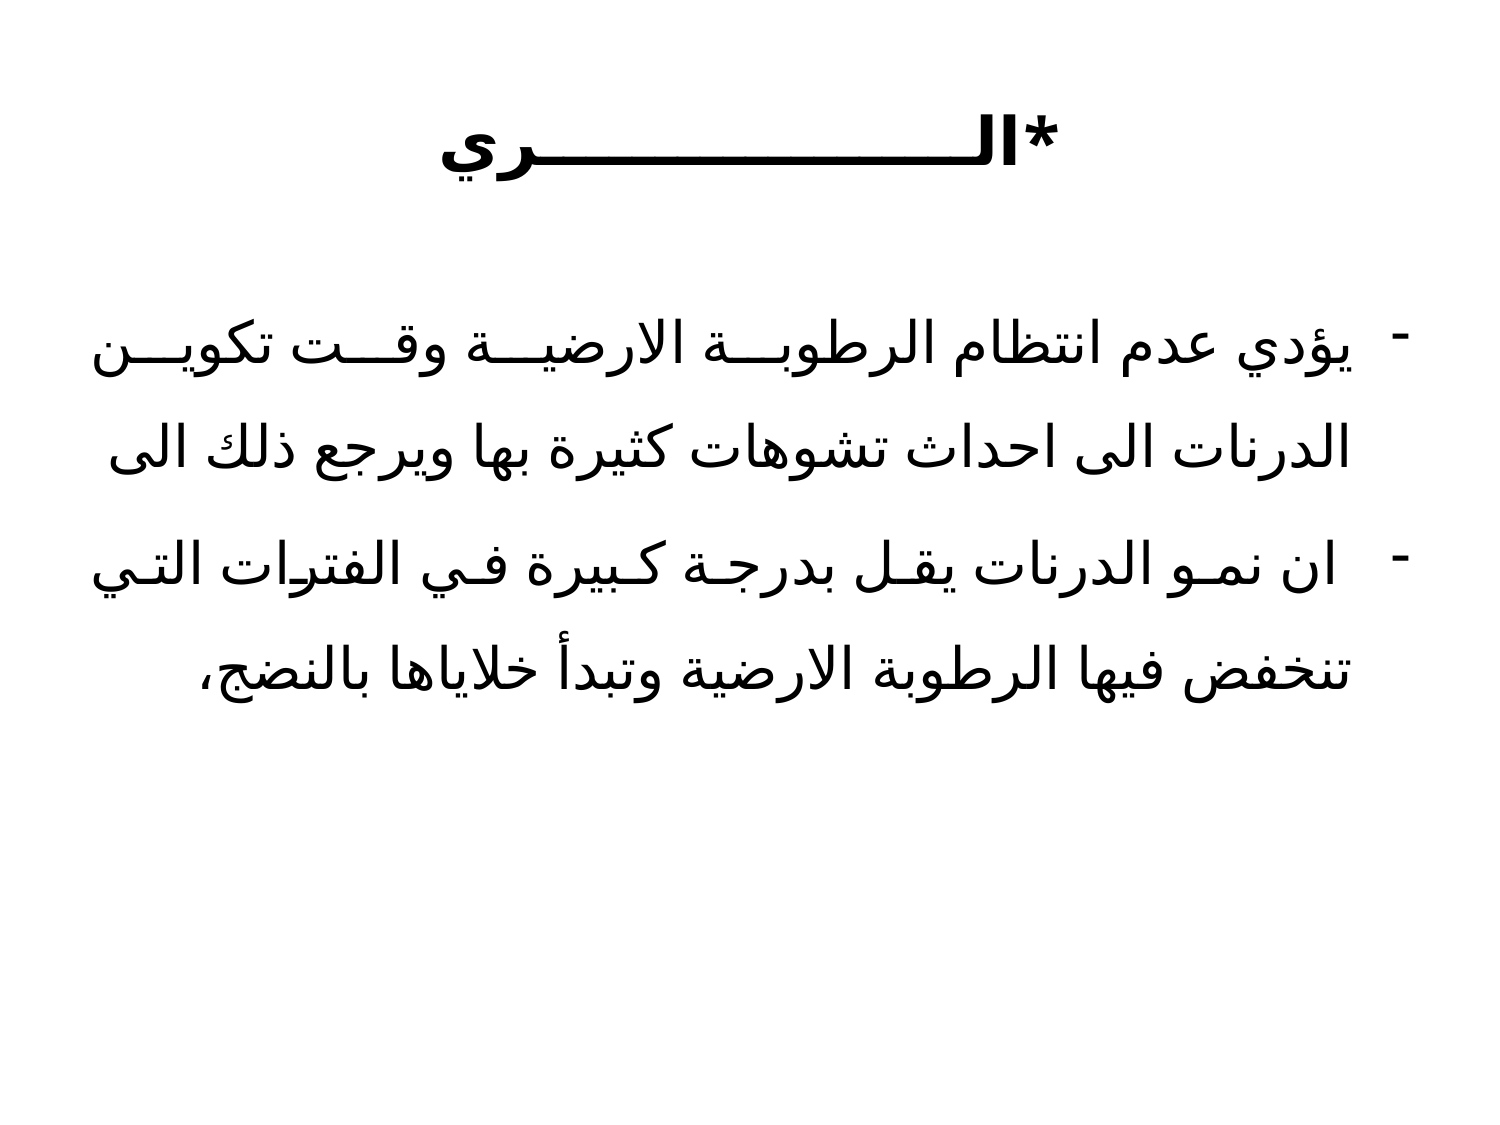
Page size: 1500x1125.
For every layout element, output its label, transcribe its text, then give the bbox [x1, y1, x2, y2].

title *الـــــــــــــــــــري [75, 45, 1425, 233]
list يؤدي عدم انتظام الرطوبة الارضية وقت تكوين الدرنات الى احداث تشوهات كثيرة بها ويرجع ذلك الى ان نمو الدرنات يقل بدرجة كبيرة في الفترات التي تنخفض فيها الرطوبة الارضية وتبدأ خلاياها بالنضج، [75, 262, 1425, 1005]
